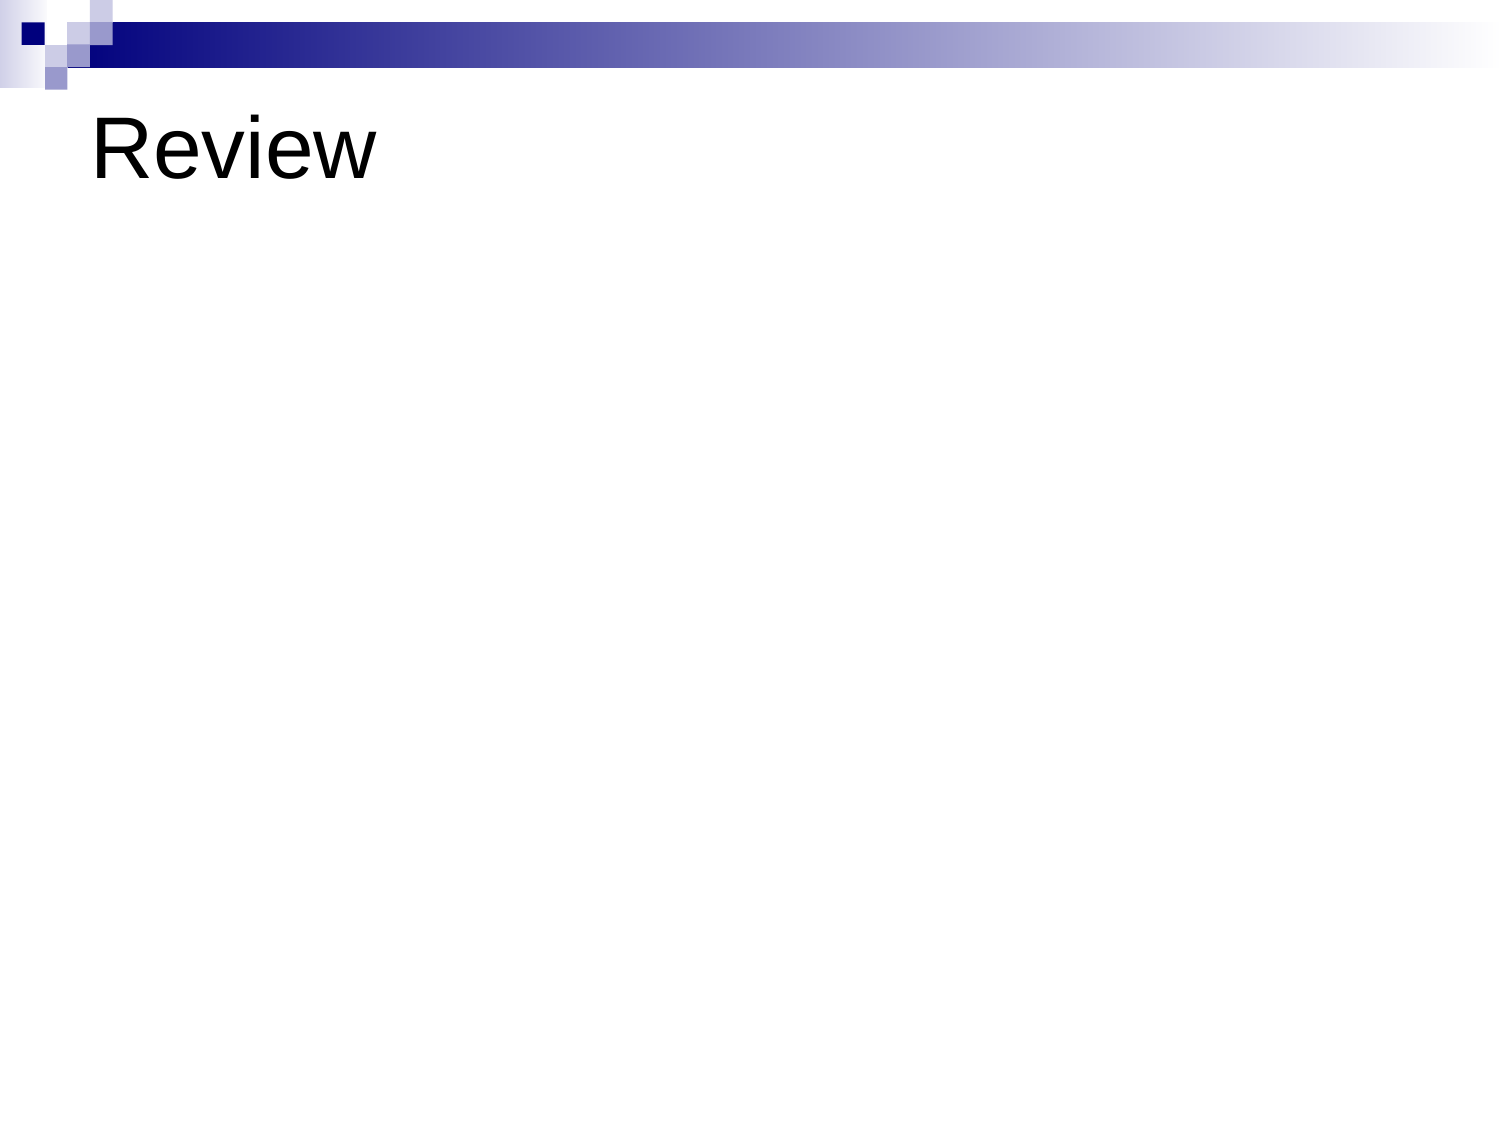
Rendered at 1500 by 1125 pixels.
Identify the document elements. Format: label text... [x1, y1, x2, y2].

title Review [75, 75, 1425, 213]
